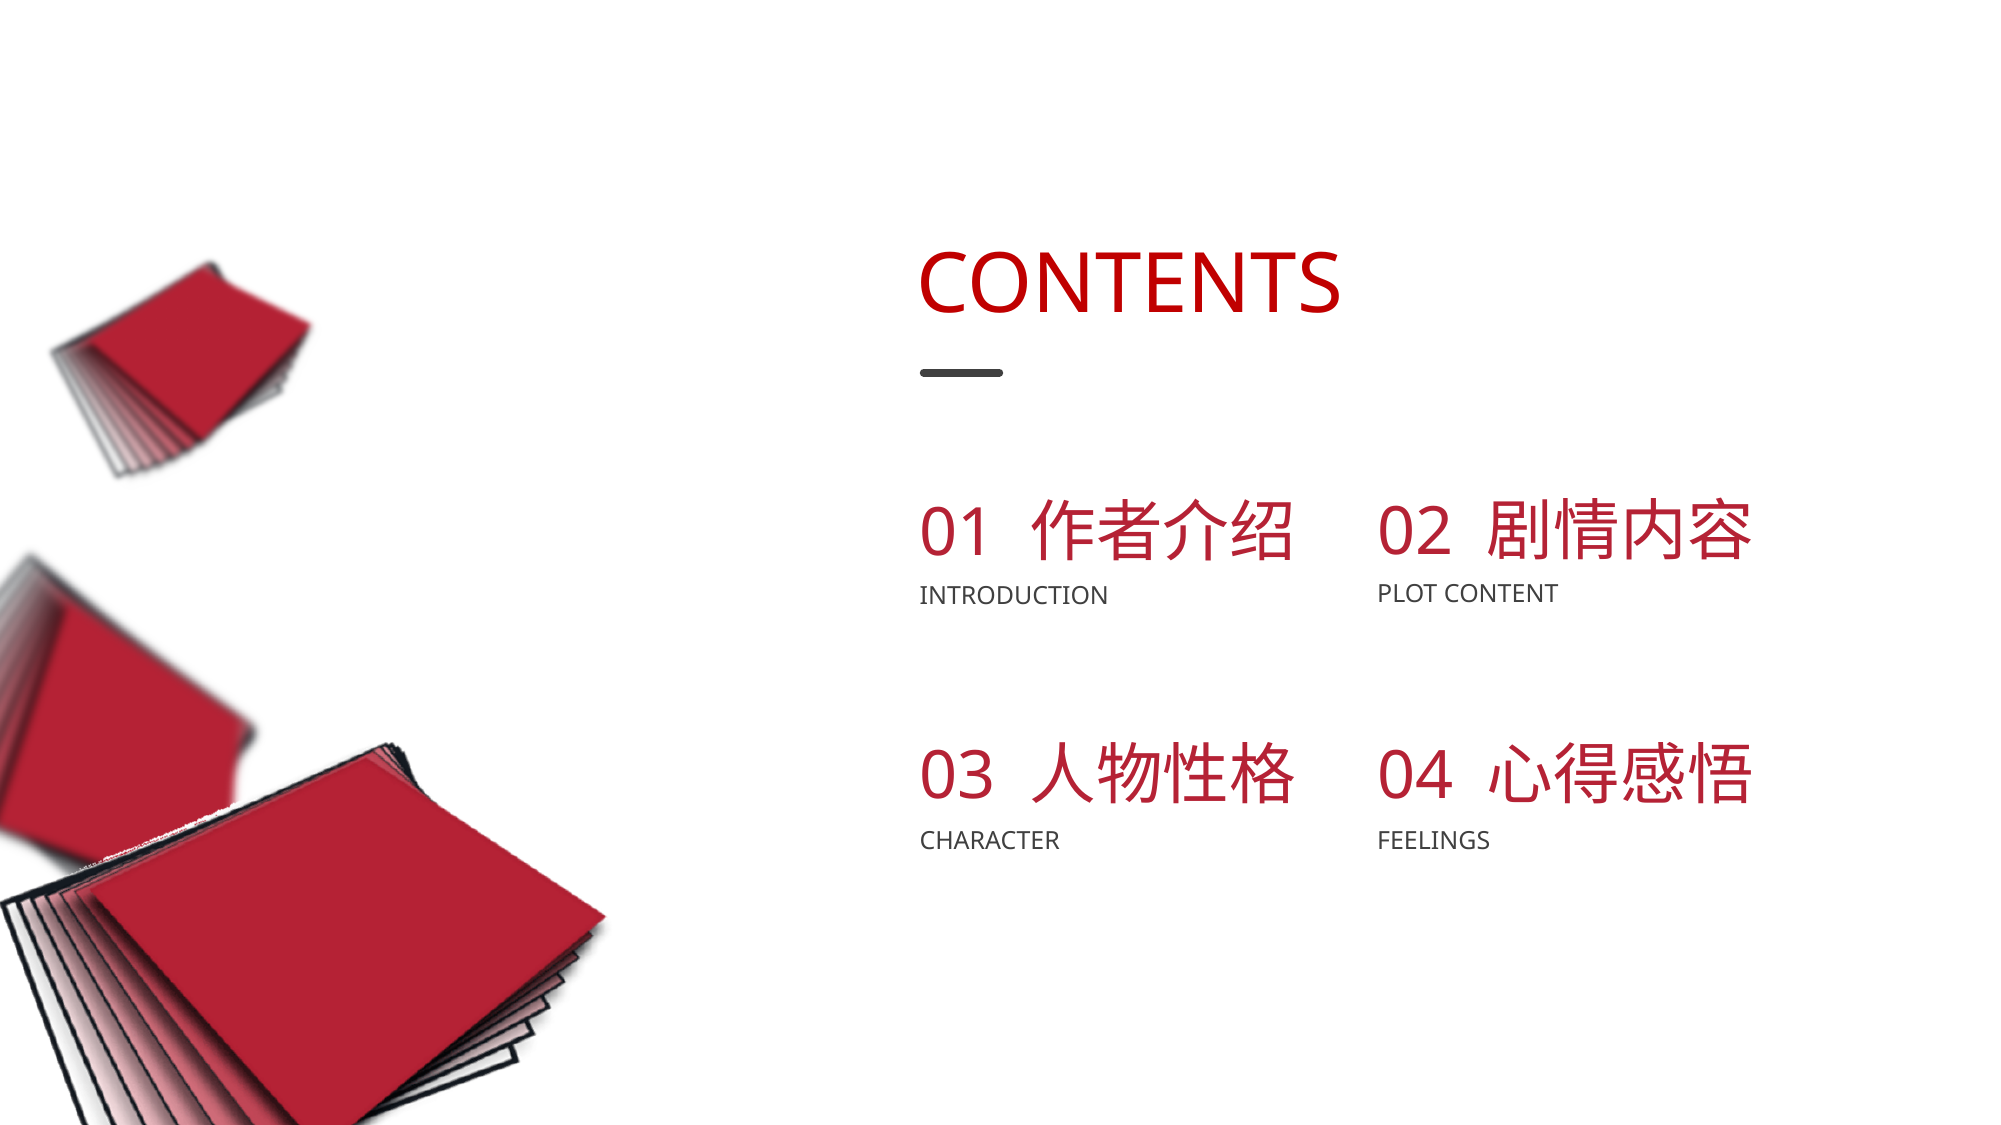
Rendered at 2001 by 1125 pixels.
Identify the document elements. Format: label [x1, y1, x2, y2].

text_box [1362, 480, 1804, 615]
text_box [1362, 724, 1804, 862]
text_box [904, 481, 1314, 617]
text_box [904, 724, 1332, 862]
text_box [901, 221, 1363, 373]
picture [0, 194, 778, 1125]
